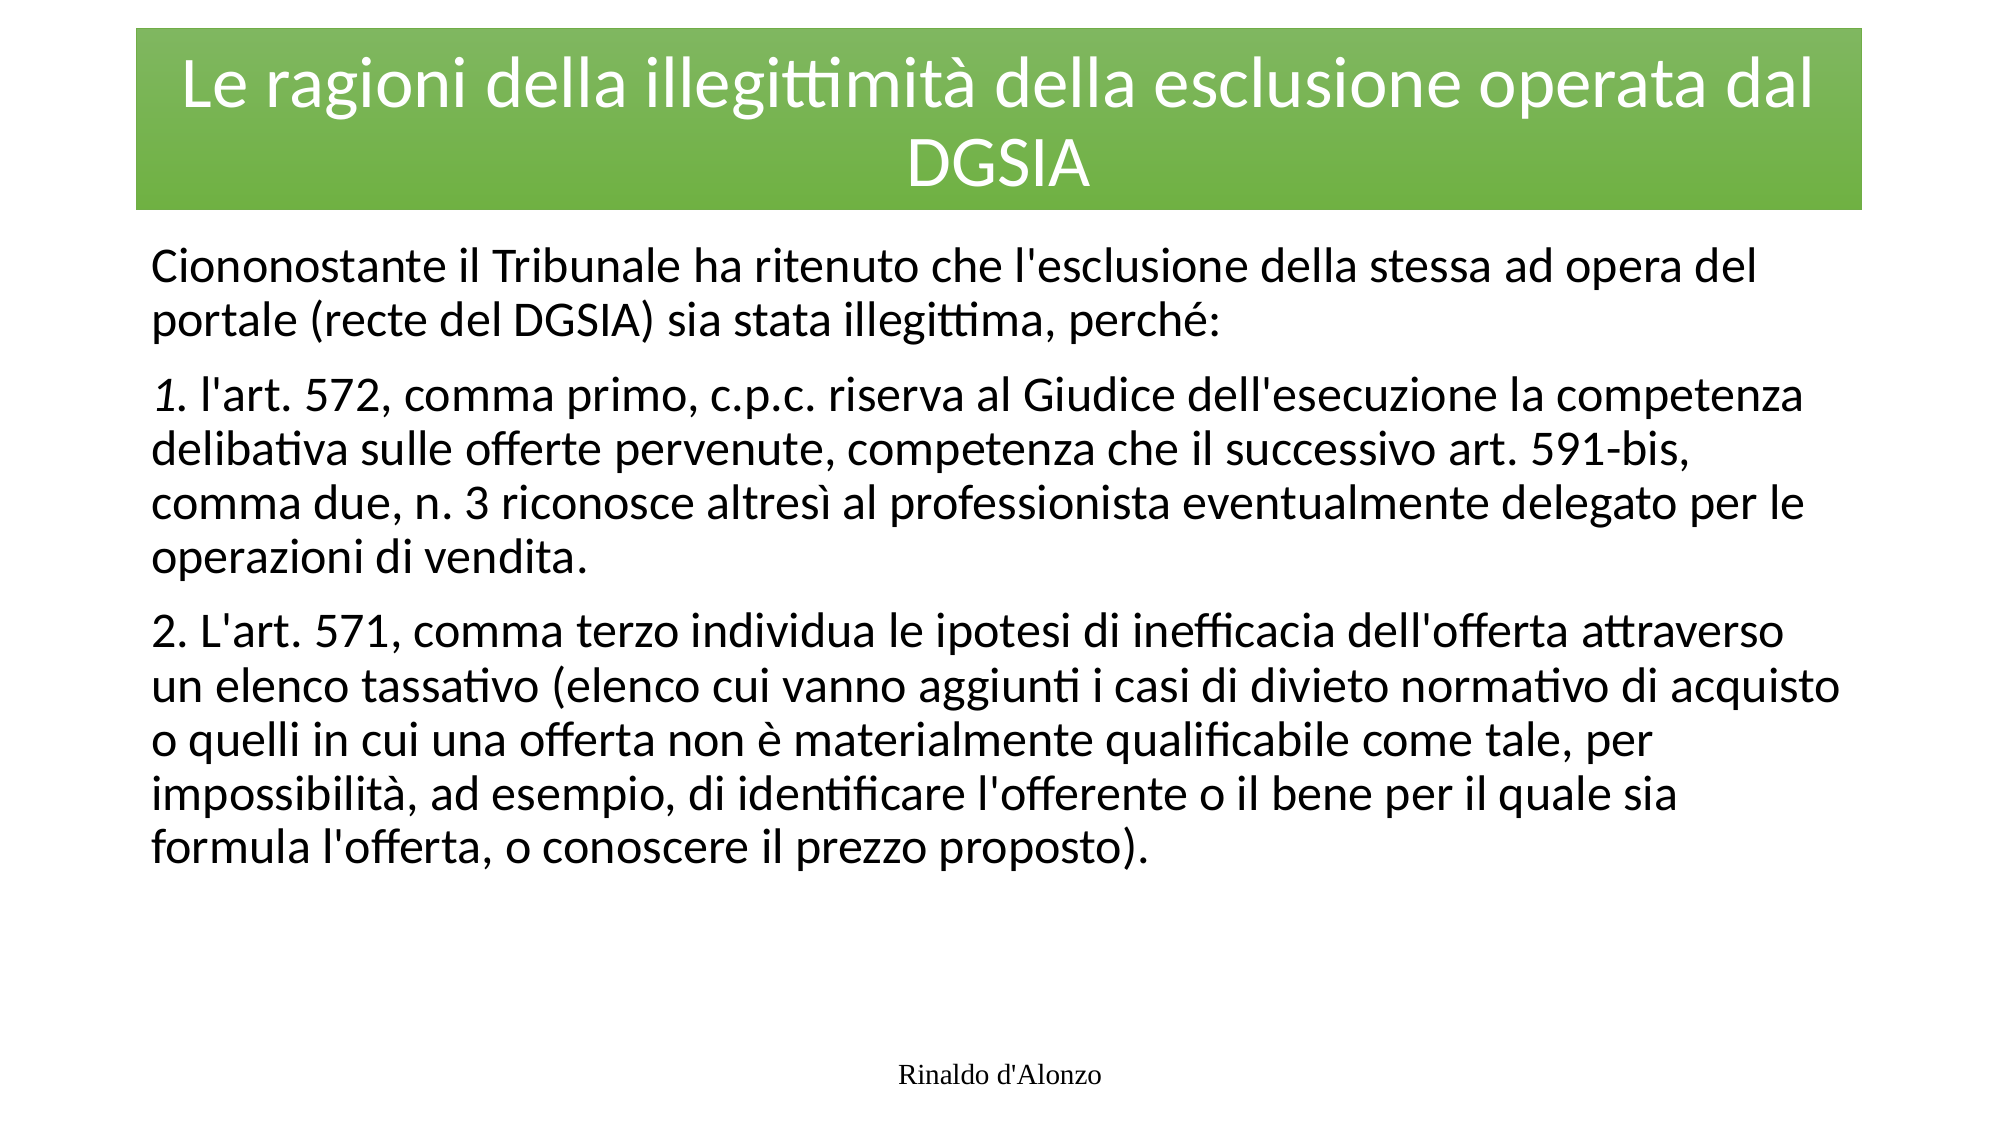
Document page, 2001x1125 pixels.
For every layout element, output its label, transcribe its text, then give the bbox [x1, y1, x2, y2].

list Ciononostante il Tribunale ha ritenuto che l'esclusione della stessa ad opera del portale (recte del DGSIA) sia stata illegittima, perché: 1. l'art. 572, comma primo, c.p.c. riserva al Giudice dell'esecuzione la competenza delibativa sulle offerte pervenute, competenza che il successivo art. 591-bis, comma due, n. 3 riconosce altresì al professionista eventualmente delegato per le operazioni di vendita. 2. L'art. 571, comma terzo individua le ipotesi di inefficacia dell'offerta attraverso un elenco tassativo (elenco cui vanno aggiunti i casi di divieto normativo di acquisto o quelli in cui una offerta non è materialmente qualificabile come tale, per impossibilità, ad esempio, di identificare l'offerente o il bene per il quale sia formula l'offerta, o conoscere il prezzo proposto). [136, 231, 1862, 1087]
title Le ragioni della illegittimità della esclusione operata dal DGSIA [136, 28, 1862, 210]
footer Rinaldo d'Alonzo [662, 1042, 1338, 1103]
